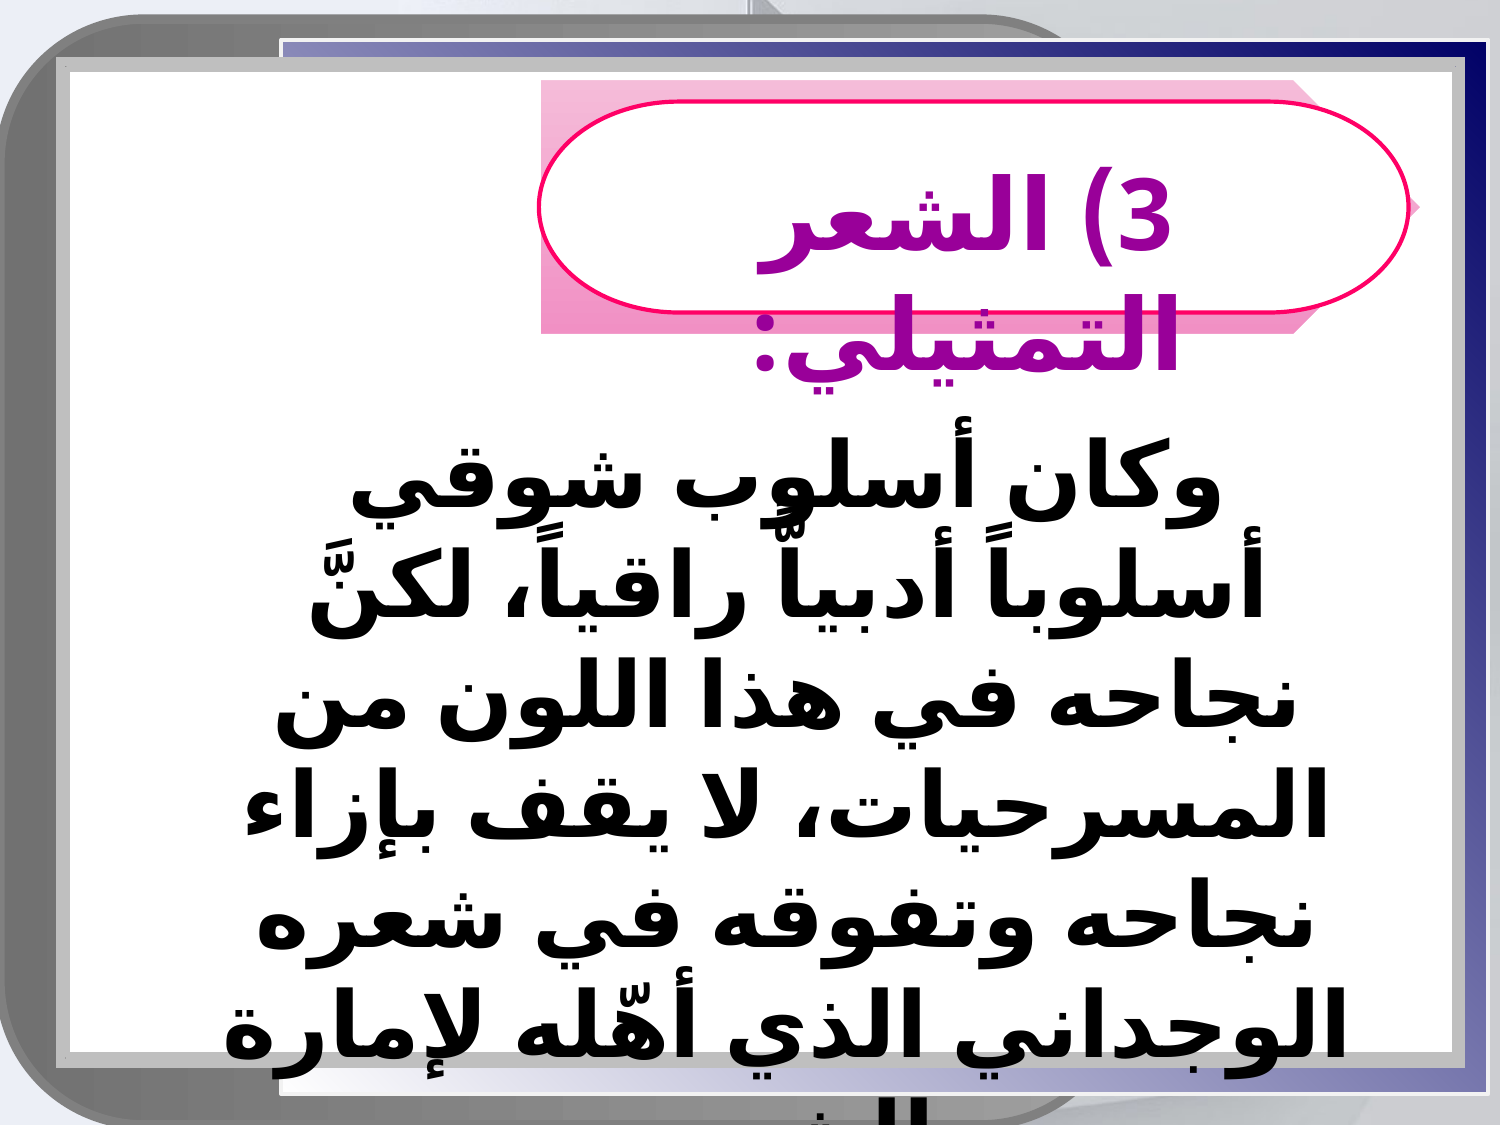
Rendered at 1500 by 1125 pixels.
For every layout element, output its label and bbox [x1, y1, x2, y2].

text_box [538, 77, 1424, 337]
picture [0, 0, 1500, 1125]
text_box [0, 18, 1489, 1125]
